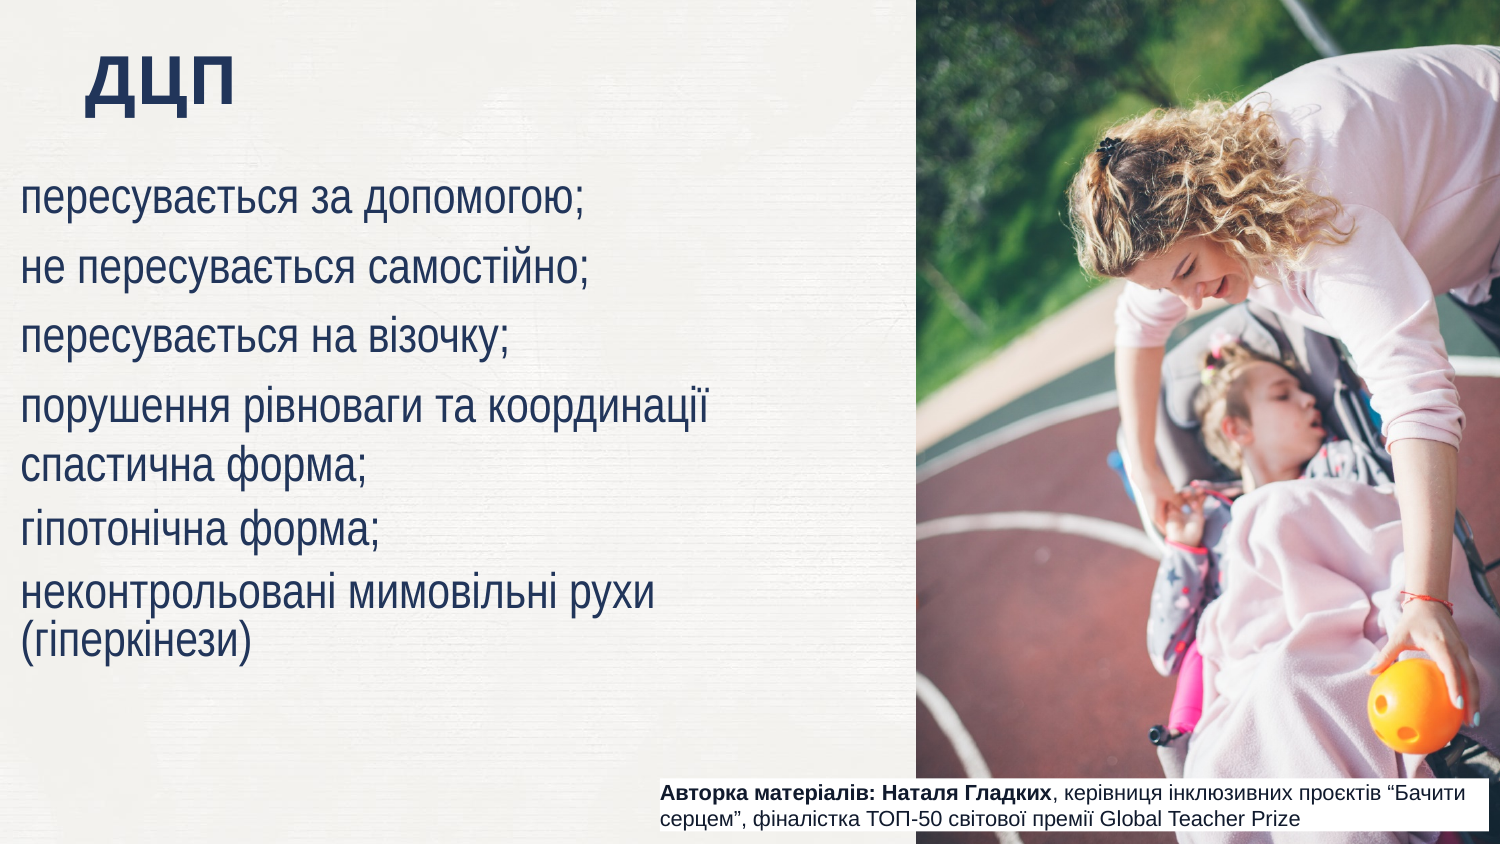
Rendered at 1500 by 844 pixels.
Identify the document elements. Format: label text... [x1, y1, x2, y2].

text_box Авторка матеріалів: Наталя Гладких, керівниця інклюзивних проєктів “Бачити серцем”, фіналістка ТОП-50 світової премії Global Teacher Prize [659, 778, 911, 832]
list пересувається за допомогою; не пересувається самостійно; пересувається на візочку; порушення рівноваги та координації [9, 164, 862, 824]
title ДЦП [59, 1, 913, 165]
picture [0, 0, 1500, 844]
